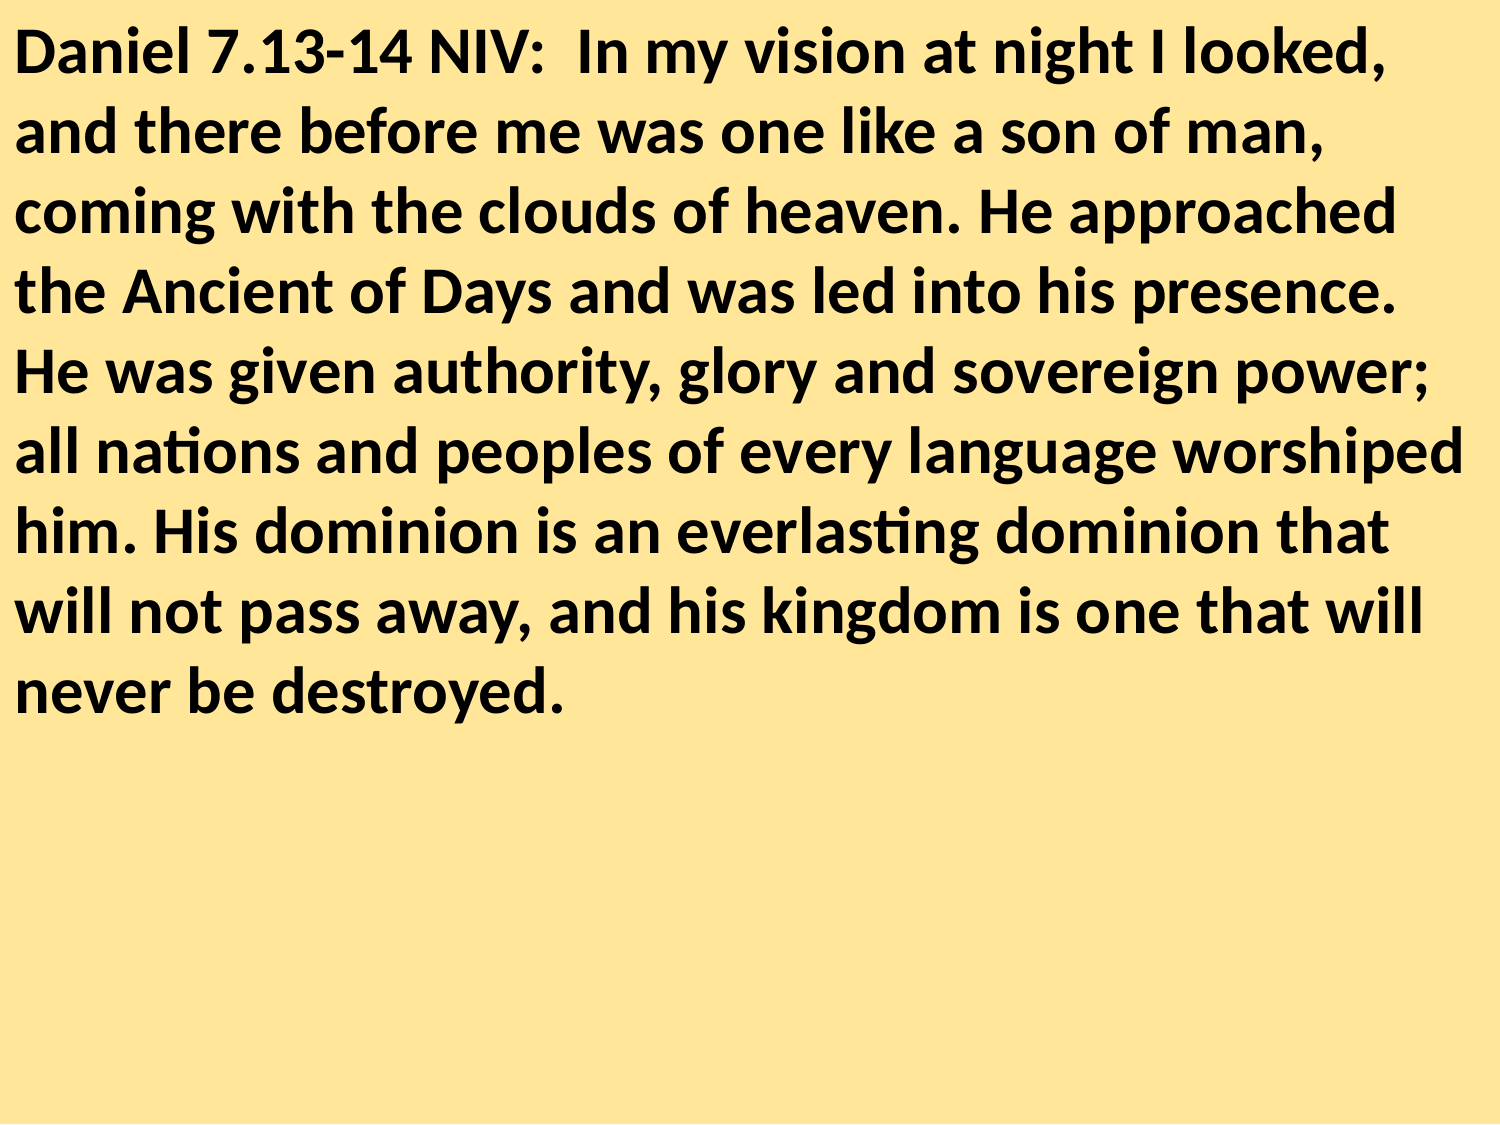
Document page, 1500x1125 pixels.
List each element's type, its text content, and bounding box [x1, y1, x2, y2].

text_box Daniel 7.13-14 NIV: In my vision at night I looked, and there before me was one like a son of man, coming with the clouds of heaven. He approached the Ancient of Days and was led into his presence. He was given authority, glory and sovereign power; all nations and peoples of every language worshiped him. His dominion is an everlasting dominion that will not pass away, and his kingdom is one that will never be destroyed. [0, 0, 1500, 1125]
